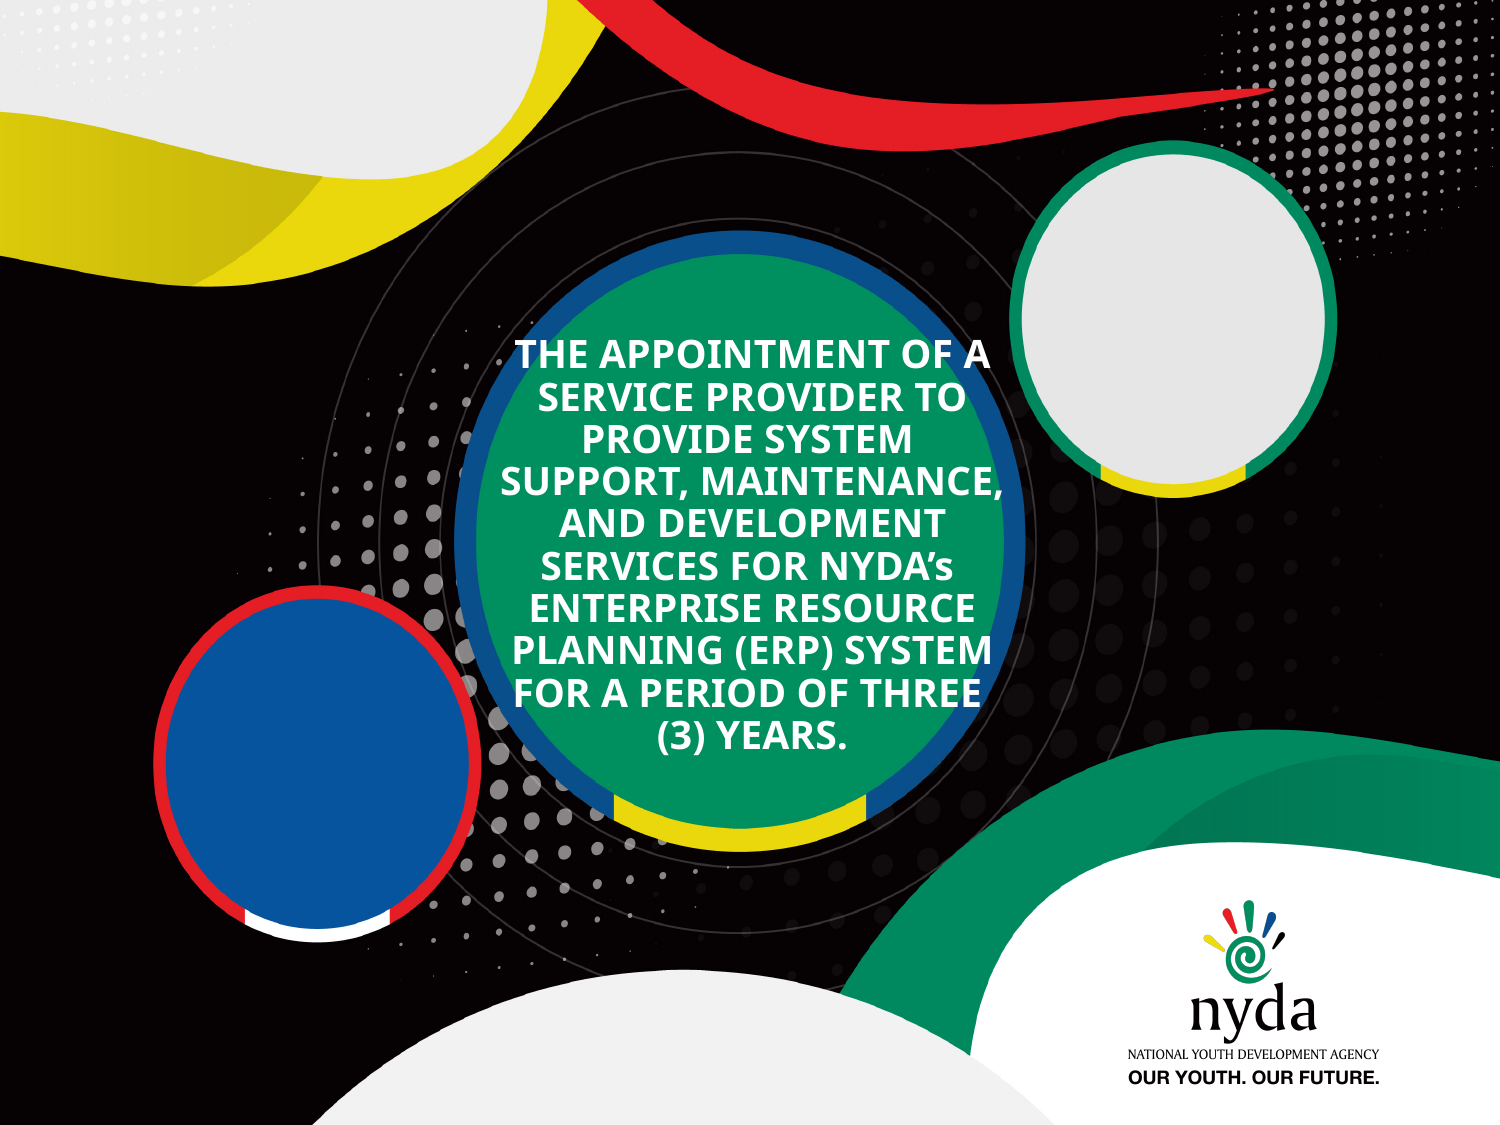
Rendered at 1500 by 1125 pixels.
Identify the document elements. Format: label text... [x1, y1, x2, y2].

picture [0, 0, 1500, 1125]
title THE APPOINTMENT OF A SERVICE PROVIDER TO PROVIDE SYSTEM SUPPORT, MAINTENANCE, AND DEVELOPMENT SERVICES FOR NYDA’s ENTERPRISE RESOURCE PLANNING (ERP) SYSTEM FOR A PERIOD OF THREE (3) YEARS. [480, 324, 1025, 768]
